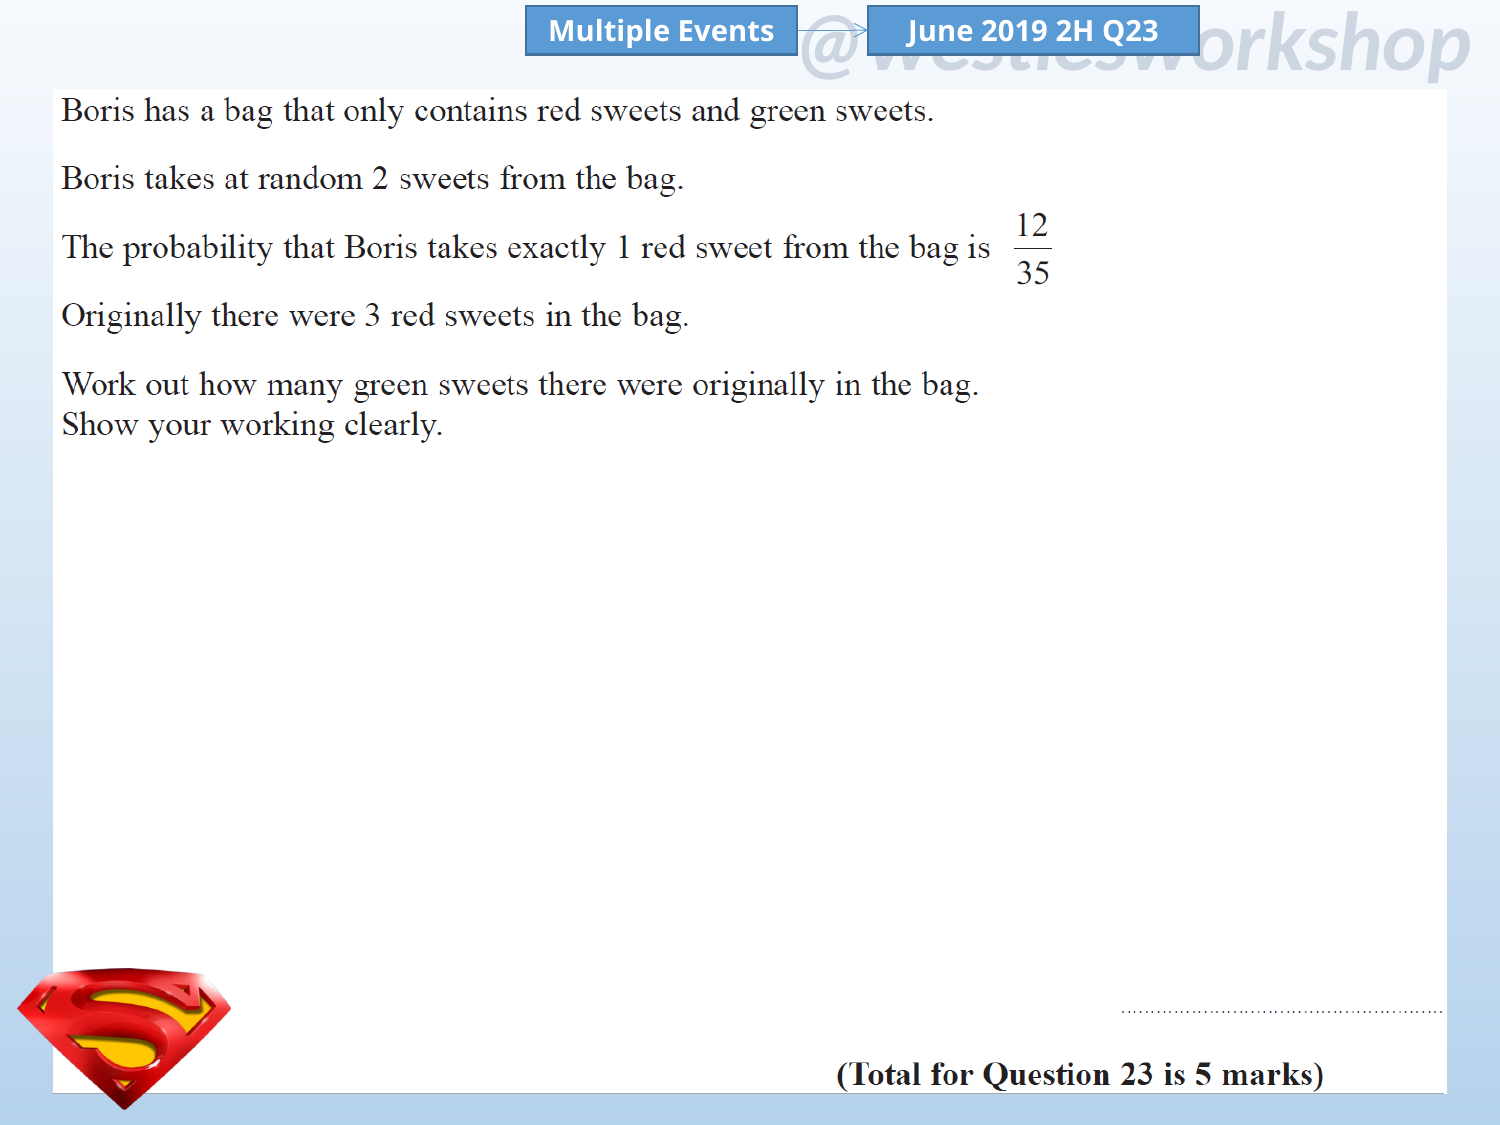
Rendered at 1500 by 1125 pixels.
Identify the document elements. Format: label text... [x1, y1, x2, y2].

text_box June 2019 2H Q23 [867, 5, 1200, 56]
picture [17, 89, 1447, 1110]
text_box Multiple Events [525, 5, 798, 56]
